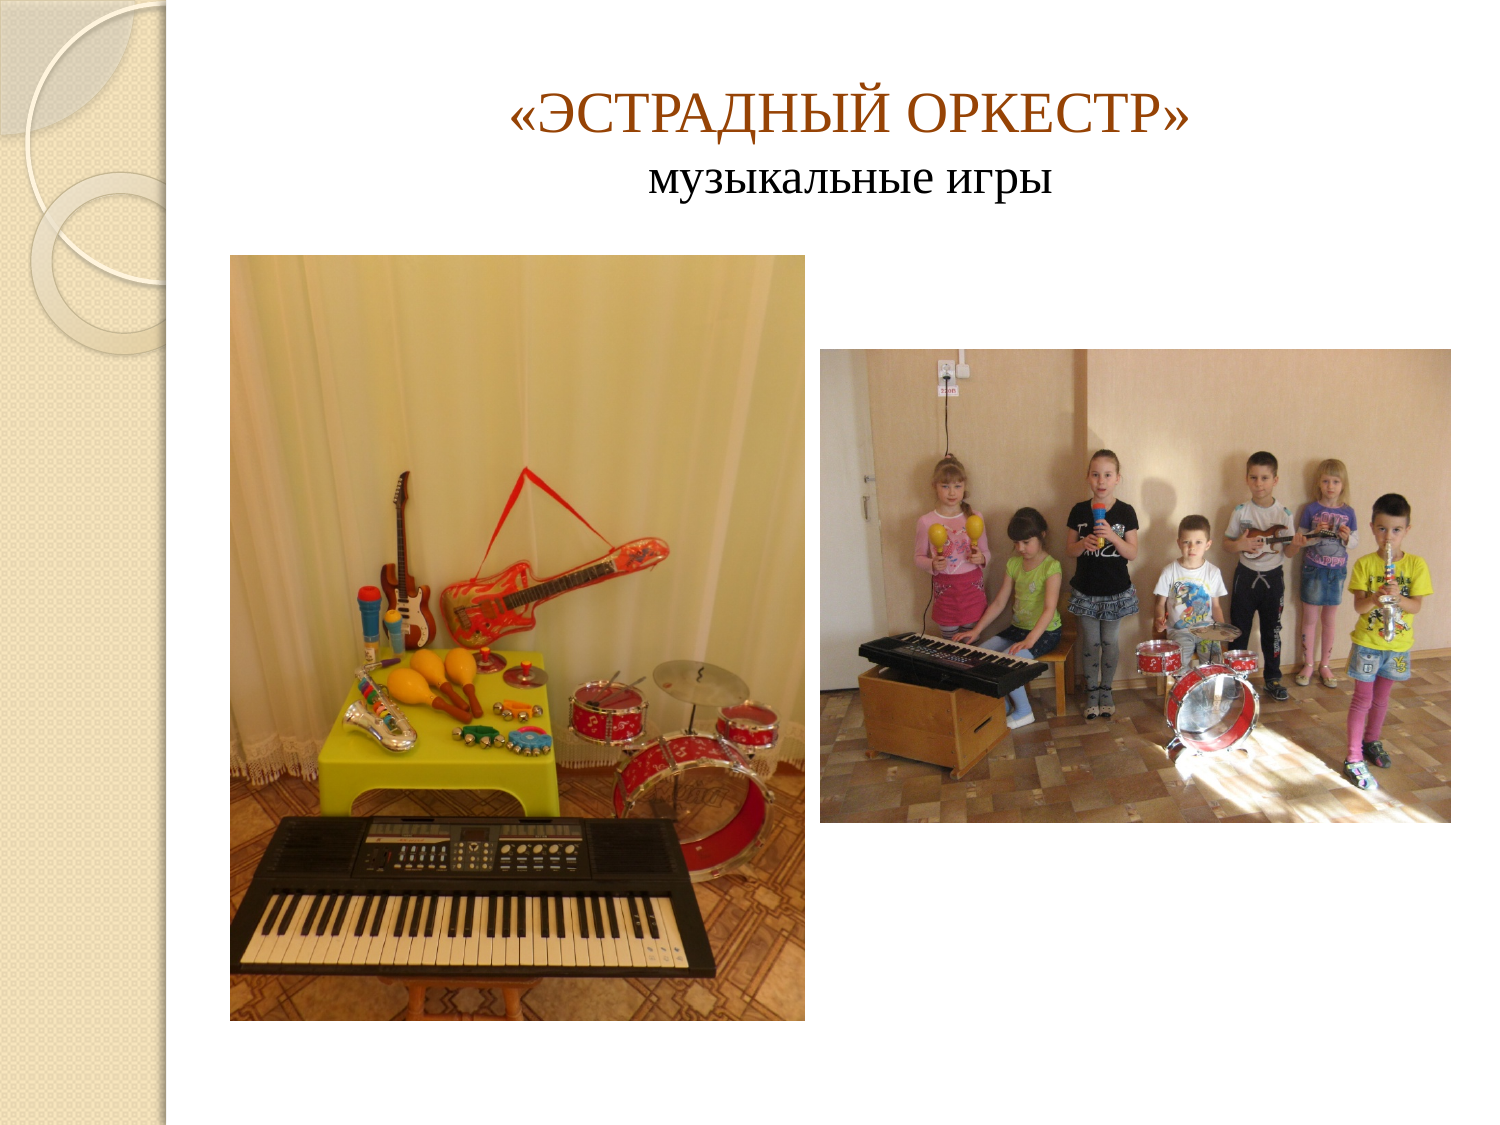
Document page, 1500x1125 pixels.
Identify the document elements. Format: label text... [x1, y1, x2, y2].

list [229, 255, 805, 1021]
title «ЭСТРАДНЫЙ ОРКЕСТР» музыкальные игры [235, 45, 1466, 233]
picture [820, 349, 1451, 823]
